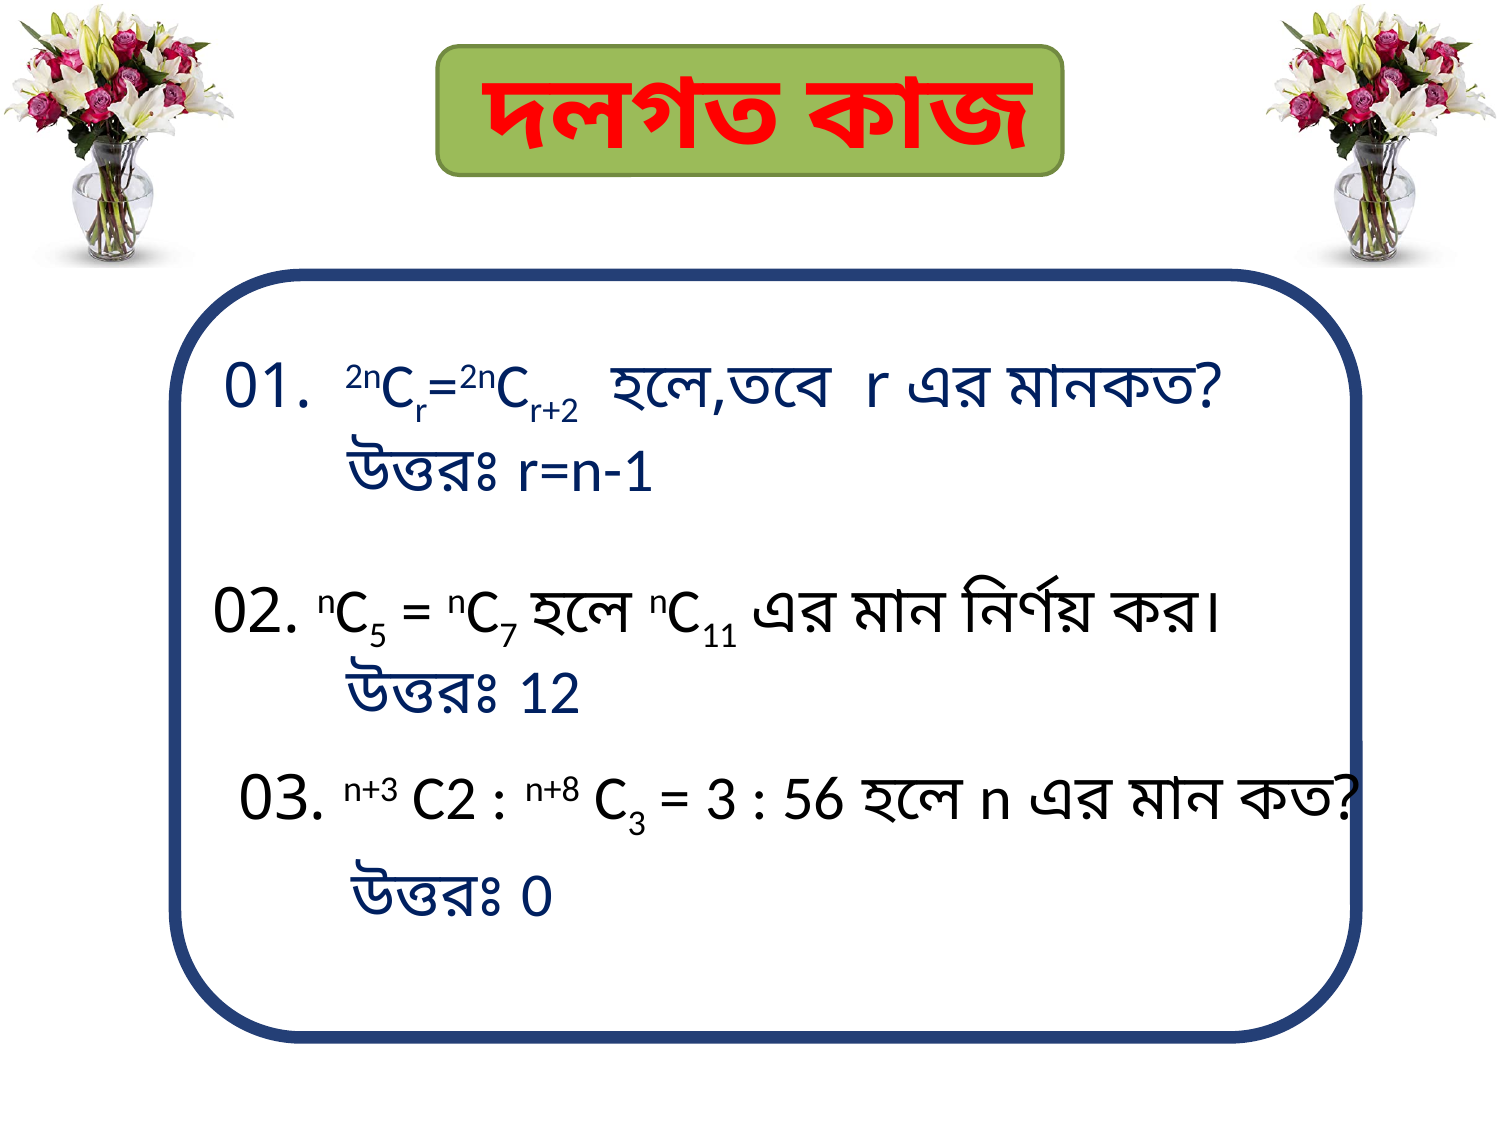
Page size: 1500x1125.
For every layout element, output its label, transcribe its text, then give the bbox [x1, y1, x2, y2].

text_box [1047, 44, 1065, 177]
text_box [172, 272, 1359, 1040]
text_box উত্তরঃ 12 [332, 643, 596, 733]
text_box [435, 44, 468, 178]
text_box উত্তরঃ r=n-1 [332, 421, 670, 512]
text_box 02. nC5 = nC7 হলে nC11 এর মান নির্ণয় কর। [197, 562, 1303, 663]
text_box 03. n+3 C2 : n+8 C3 = 3 : 56 হলে n এর মান কত? [223, 749, 1376, 850]
picture [0, 0, 238, 268]
text_box উত্তরঃ 0 [336, 846, 569, 937]
picture [1262, 0, 1500, 268]
text_box দলগত কাজ [468, 37, 1047, 178]
text_box 01. 2nCr=2nCr+2 হলে,তবে r এর মানকত? [209, 337, 1238, 438]
